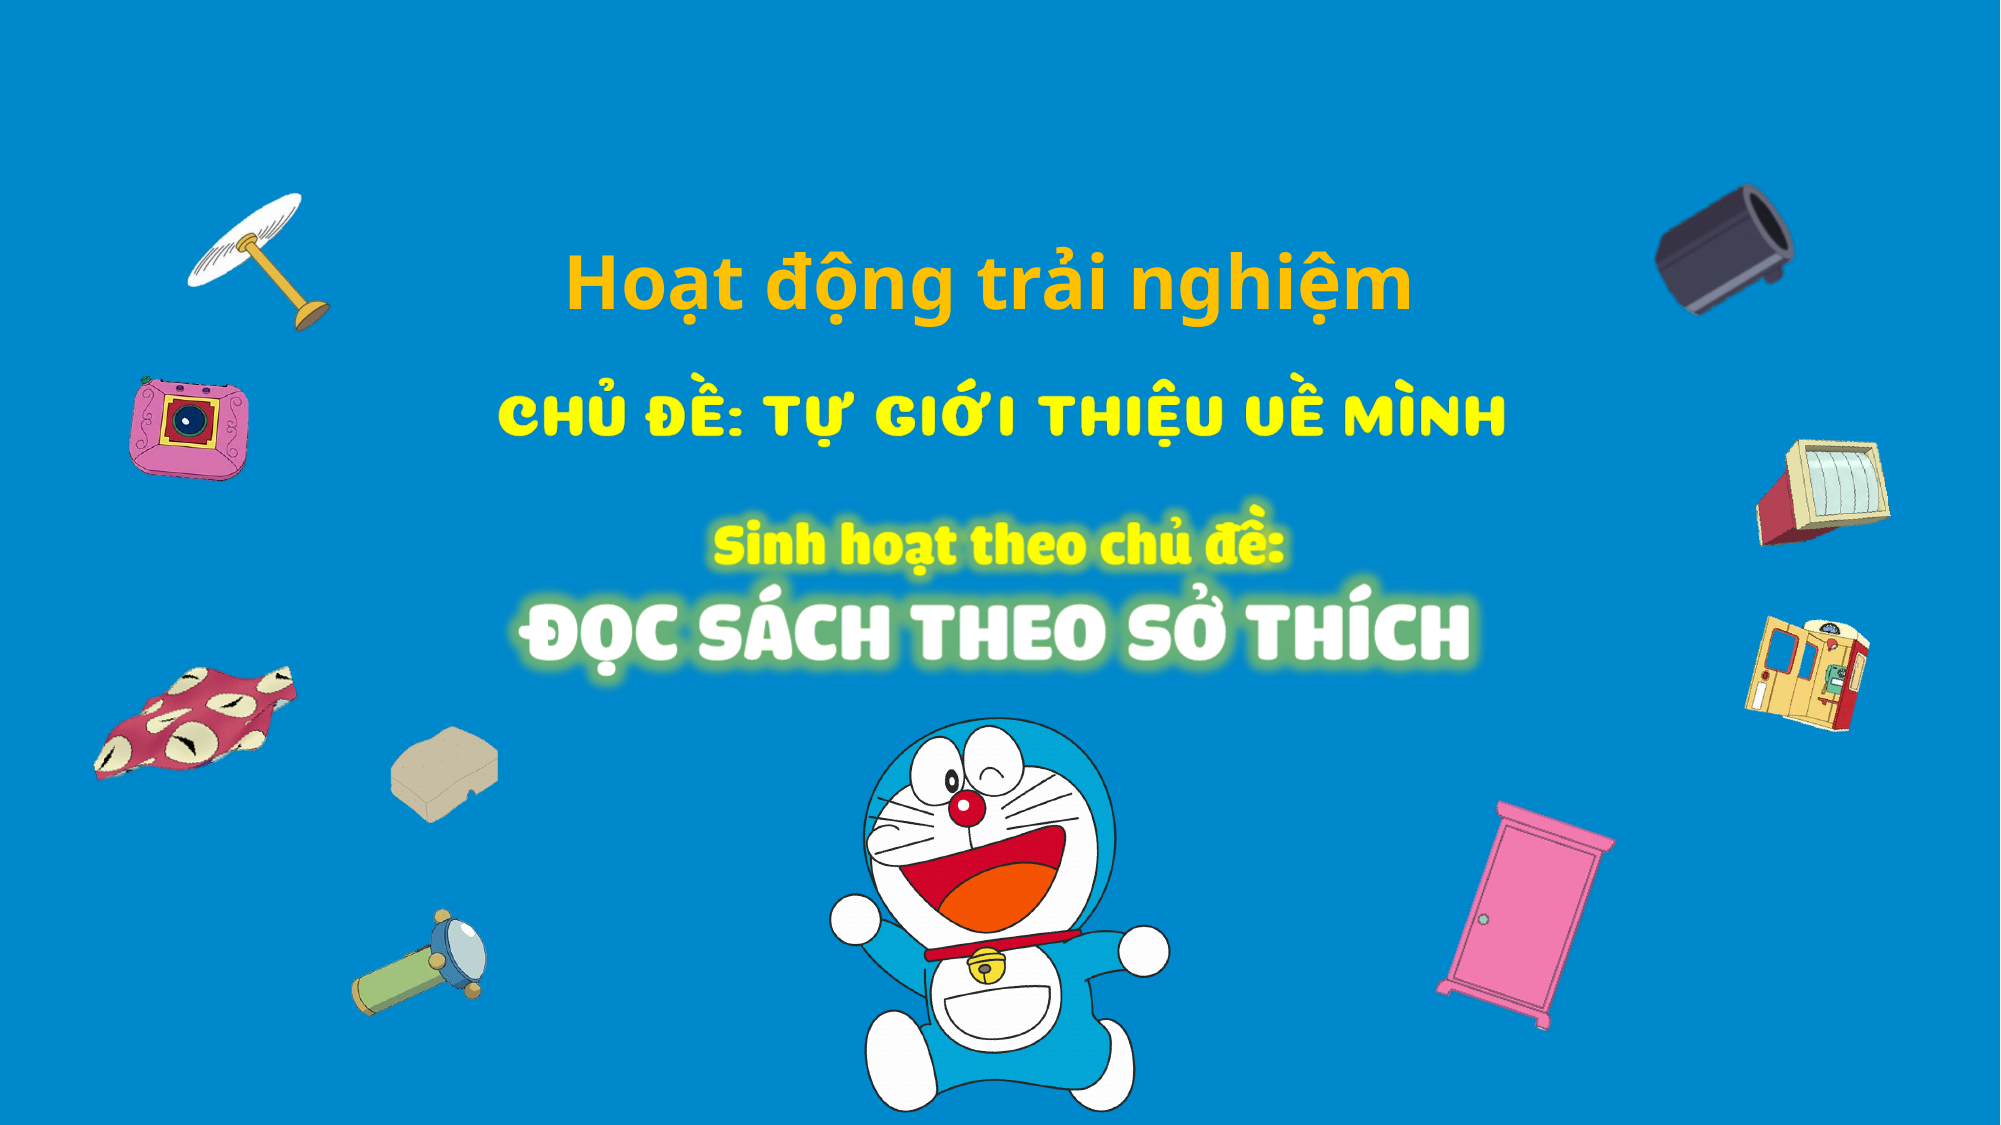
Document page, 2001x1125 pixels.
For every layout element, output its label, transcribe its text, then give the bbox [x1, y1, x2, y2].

text_box [0, 0, 2000, 1125]
picture [1291, 373, 1303, 382]
picture [864, 726, 1098, 1053]
picture [876, 396, 915, 436]
picture [589, 396, 624, 436]
picture [391, 727, 497, 822]
picture [1436, 801, 1616, 1031]
picture [646, 396, 684, 436]
picture [1299, 383, 1316, 393]
picture [1038, 396, 1075, 436]
picture [1069, 1019, 1134, 1111]
picture [505, 494, 1483, 690]
picture [352, 909, 486, 1016]
picture [188, 193, 329, 331]
picture [1118, 926, 1169, 977]
picture [129, 377, 248, 481]
picture [1745, 617, 1869, 731]
picture [942, 392, 991, 436]
picture [806, 392, 854, 436]
picture [544, 396, 582, 436]
picture [763, 396, 800, 436]
picture [1000, 396, 1013, 436]
picture [730, 408, 741, 416]
picture [865, 1011, 939, 1111]
picture [1466, 396, 1504, 436]
picture [1422, 396, 1458, 436]
picture [730, 428, 741, 436]
picture [692, 396, 723, 436]
picture [1187, 396, 1222, 436]
picture [1396, 380, 1413, 392]
picture [1291, 396, 1323, 436]
picture [499, 396, 537, 436]
picture [922, 396, 935, 436]
picture [1246, 397, 1283, 436]
picture [1757, 440, 1890, 547]
picture [691, 373, 704, 382]
picture [1159, 439, 1170, 447]
picture [599, 378, 614, 390]
picture [1153, 379, 1175, 391]
picture [1345, 396, 1392, 436]
picture [818, 439, 830, 447]
picture [1148, 396, 1180, 436]
picture [94, 667, 296, 780]
picture [1656, 184, 1794, 315]
picture [1401, 396, 1413, 436]
picture [830, 894, 881, 945]
picture [958, 379, 976, 391]
text_box Hoạt động trải nghiệm [340, 266, 1683, 345]
picture [1127, 396, 1140, 436]
picture [1082, 396, 1120, 436]
picture [700, 383, 717, 393]
